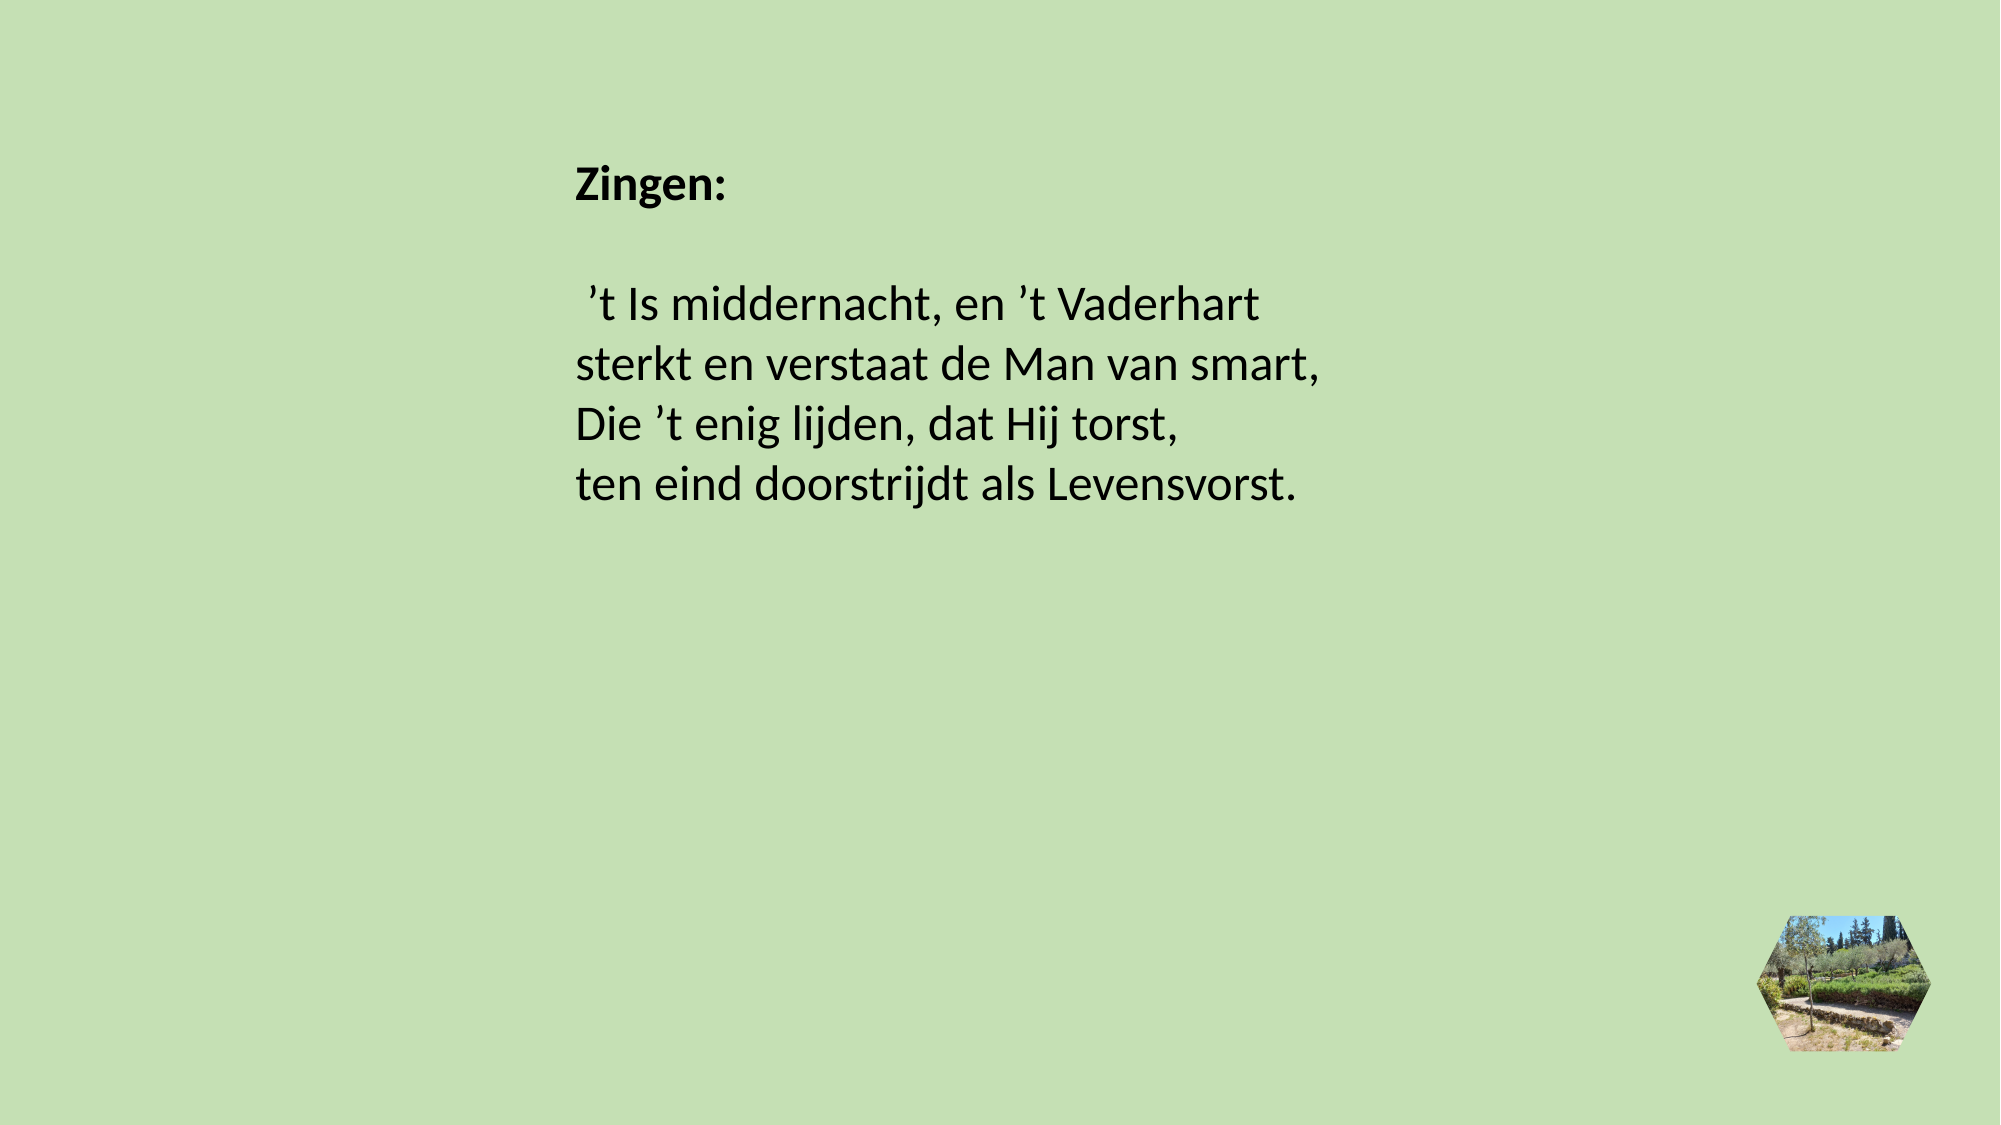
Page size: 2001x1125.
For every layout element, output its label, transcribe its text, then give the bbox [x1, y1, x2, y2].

picture [1756, 915, 1932, 1052]
text_box Zingen: ’t Is middernacht, en ’t Vaderhart sterkt en verstaat de Man van smart, Die ’t enig lijden, dat Hij torst, ten eind doorstrijdt als Levensvorst. [560, 143, 1561, 518]
